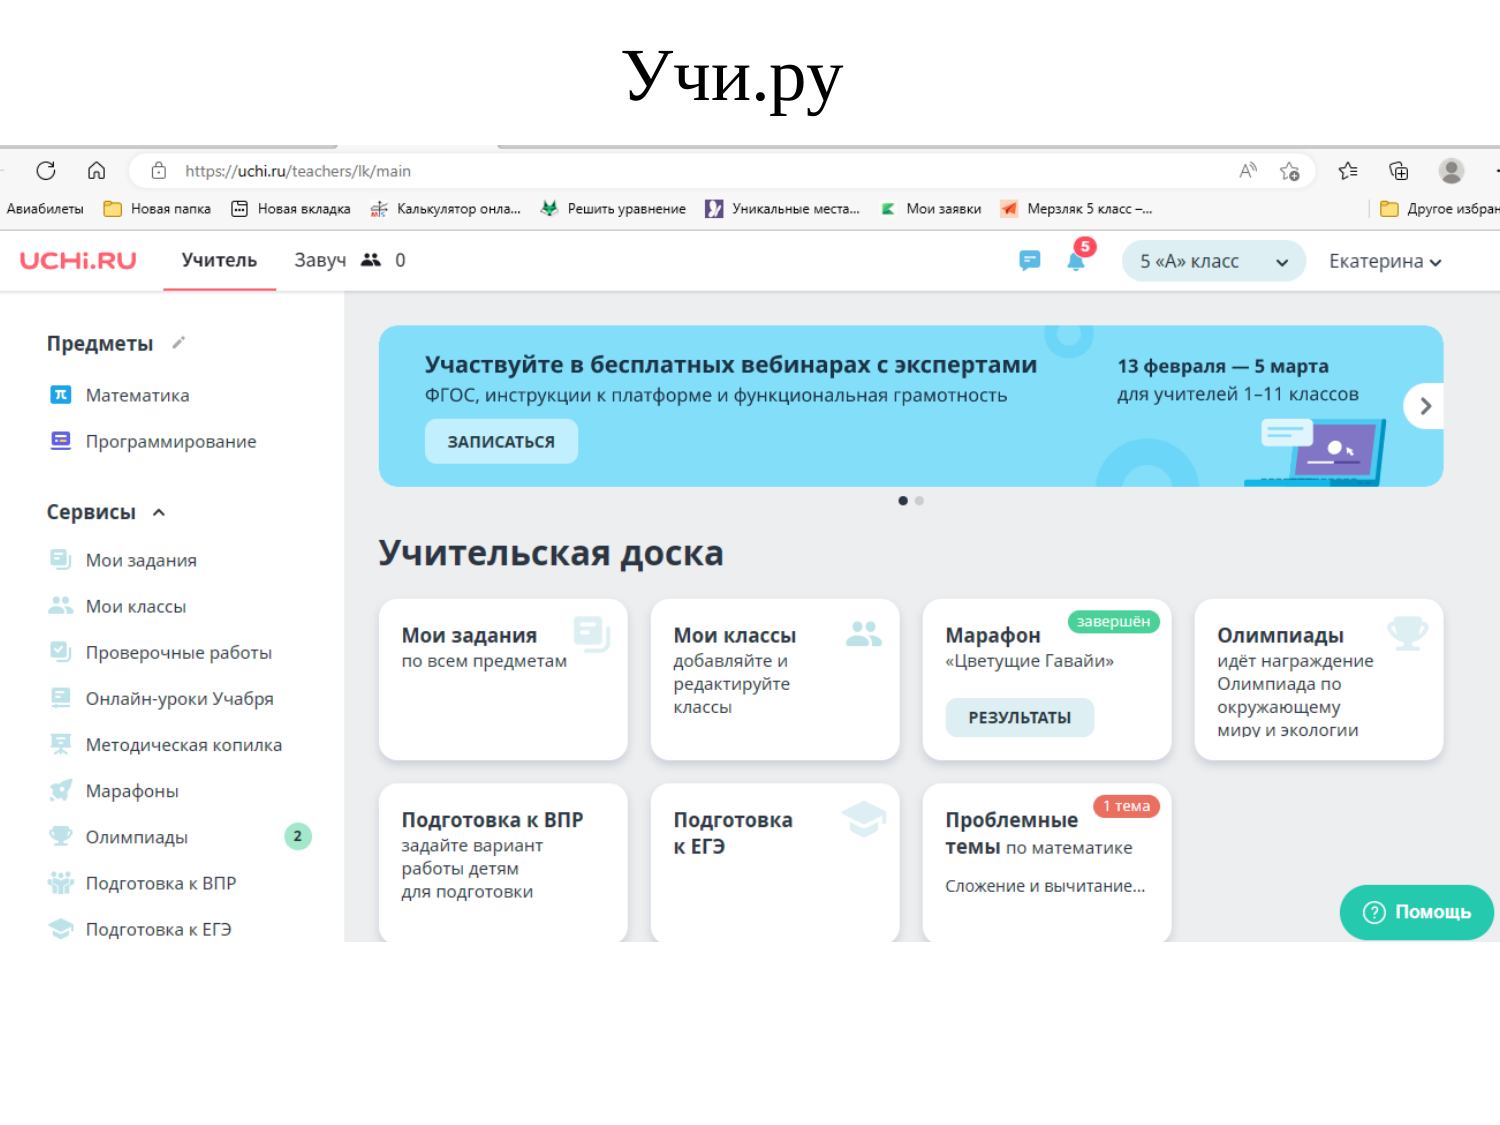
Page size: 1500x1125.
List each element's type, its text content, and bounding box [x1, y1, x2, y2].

text_box Учи.ру [605, 18, 859, 124]
picture [0, 145, 1500, 942]
